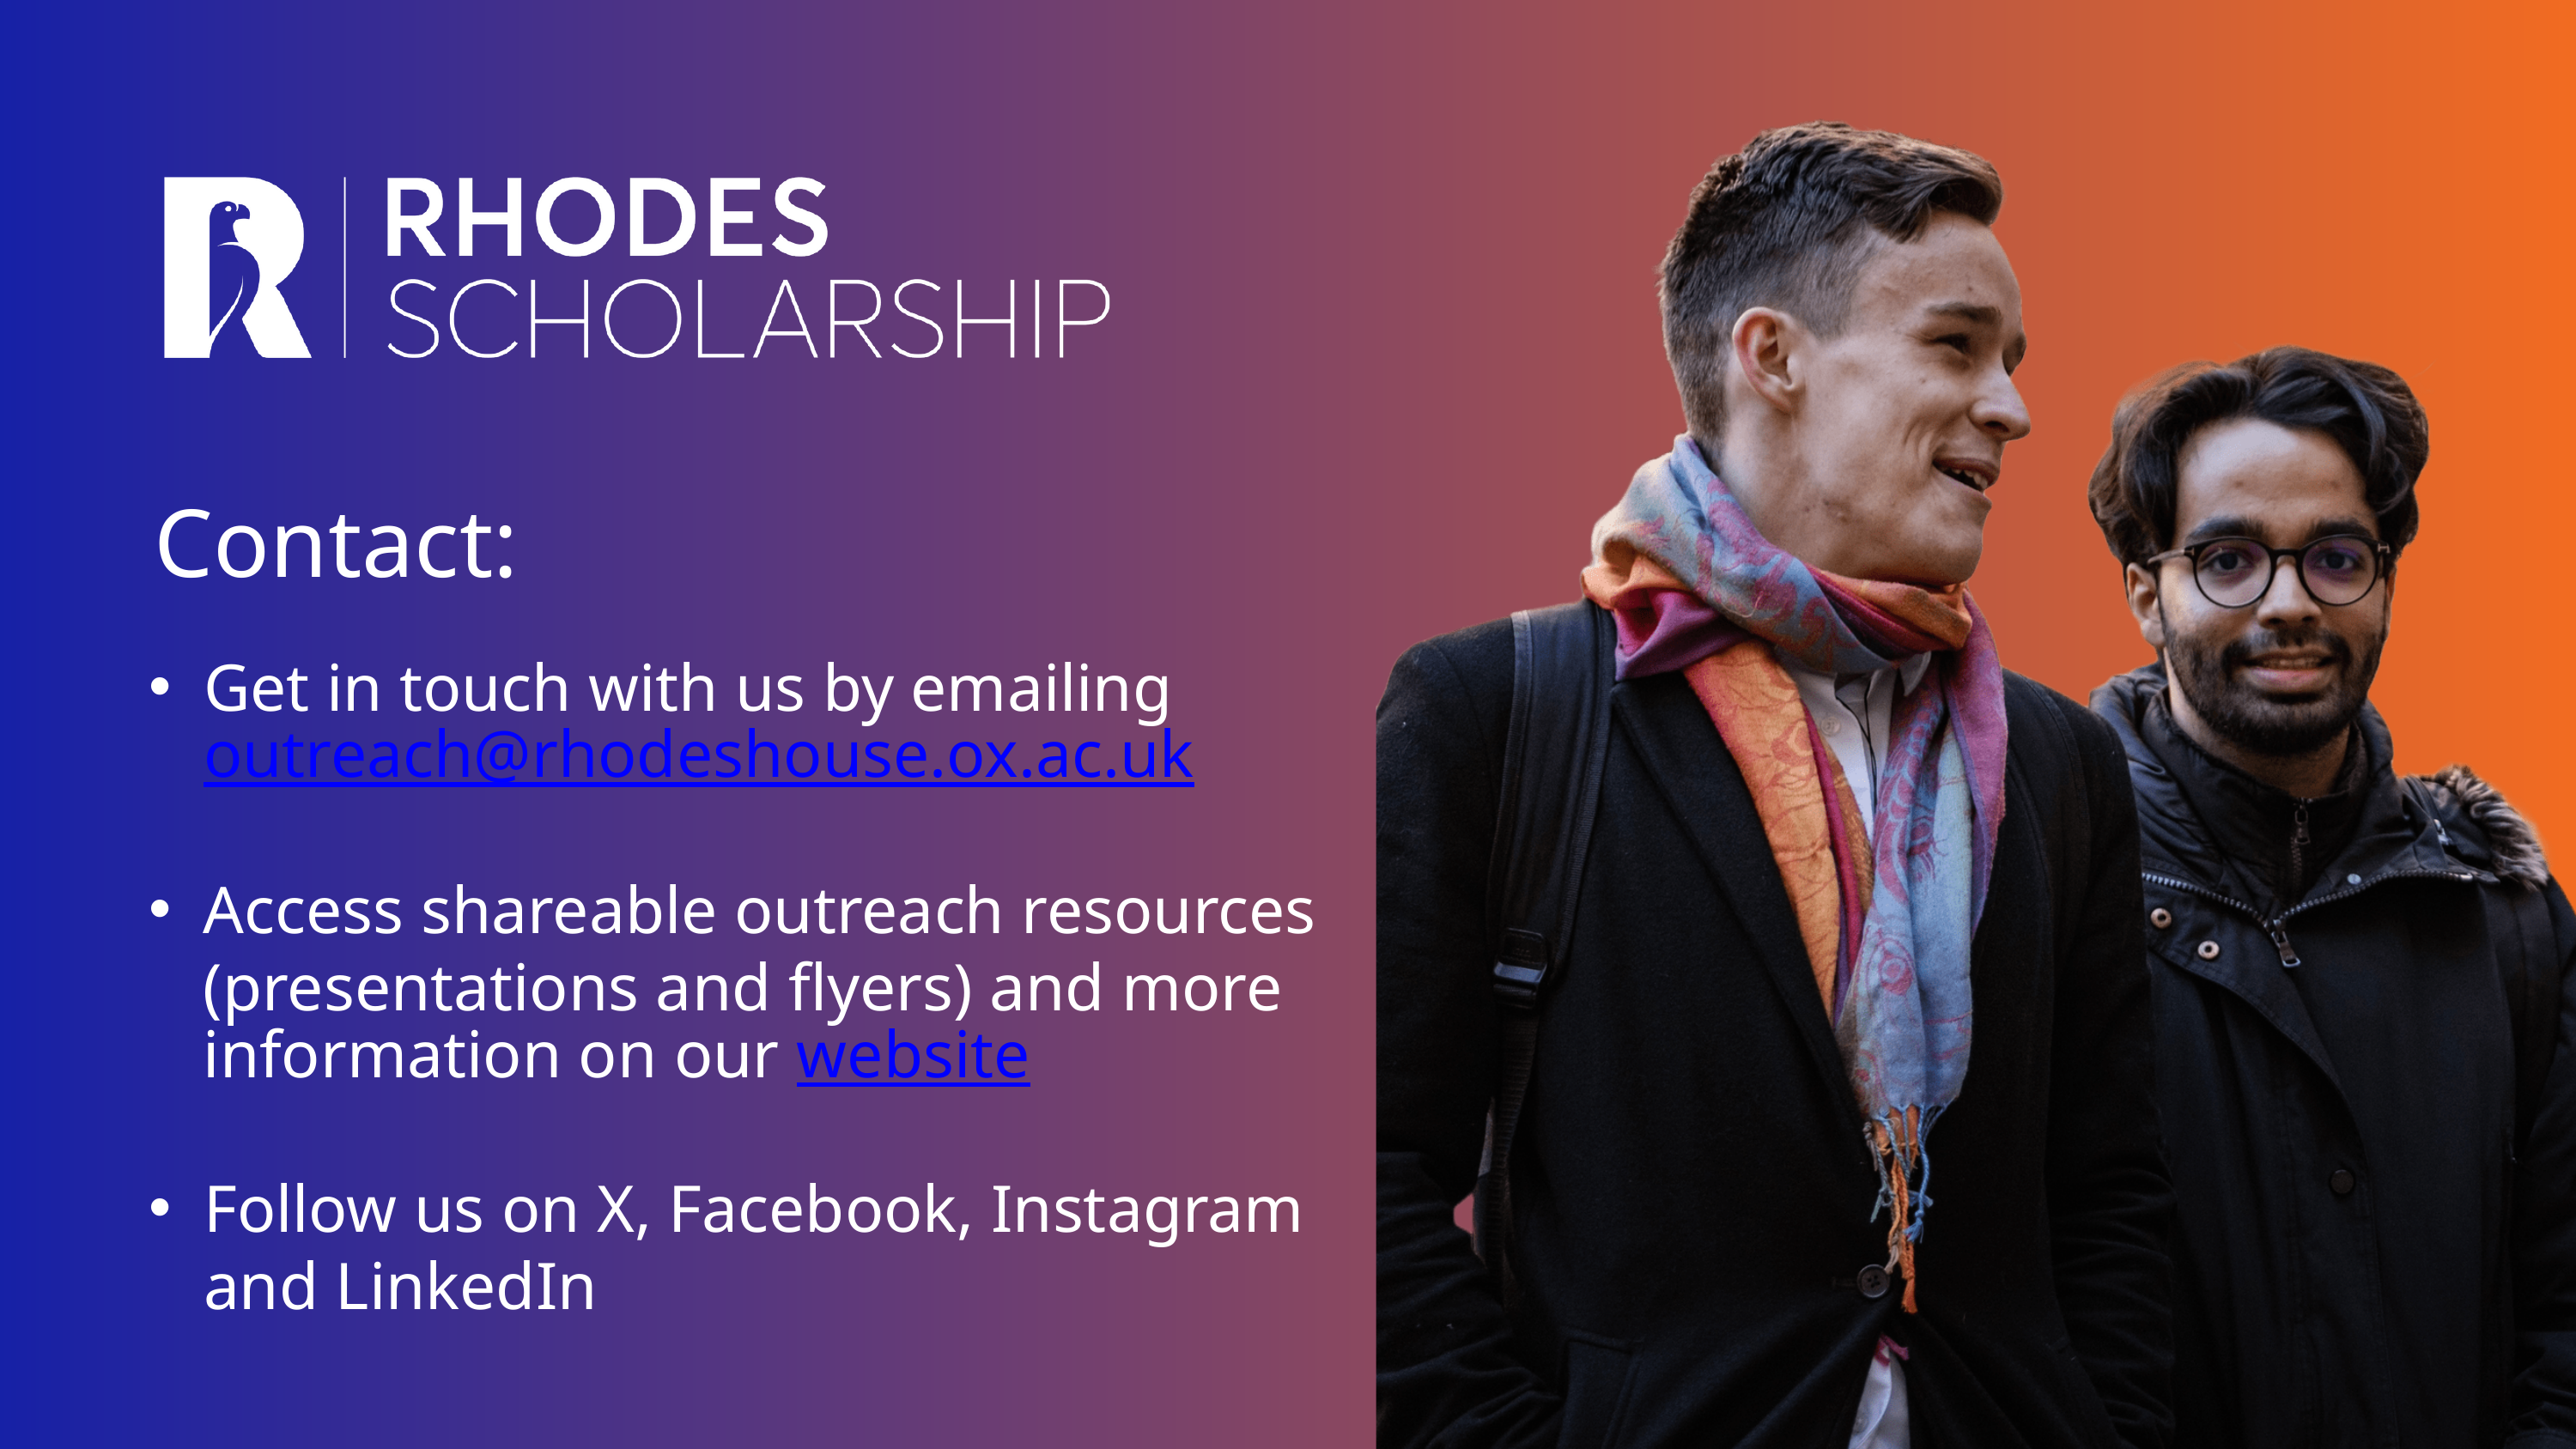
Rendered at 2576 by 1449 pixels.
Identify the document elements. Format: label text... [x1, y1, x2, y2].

text_box Get in touch with us by emailing outreach@rhodeshouse.ox.ac.uk [94, 646, 1241, 802]
text_box [0, 0, 2576, 1449]
text_box [150, 144, 1125, 384]
text_box [1376, 74, 2576, 1449]
text_box Follow us on X, Facebook, Instagram and LinkedIn [94, 1167, 1376, 1323]
text_box Access shareable outreach resources (presentations and flyers) and more information on our website [94, 869, 1619, 1101]
text_box Contact: [150, 468, 548, 597]
